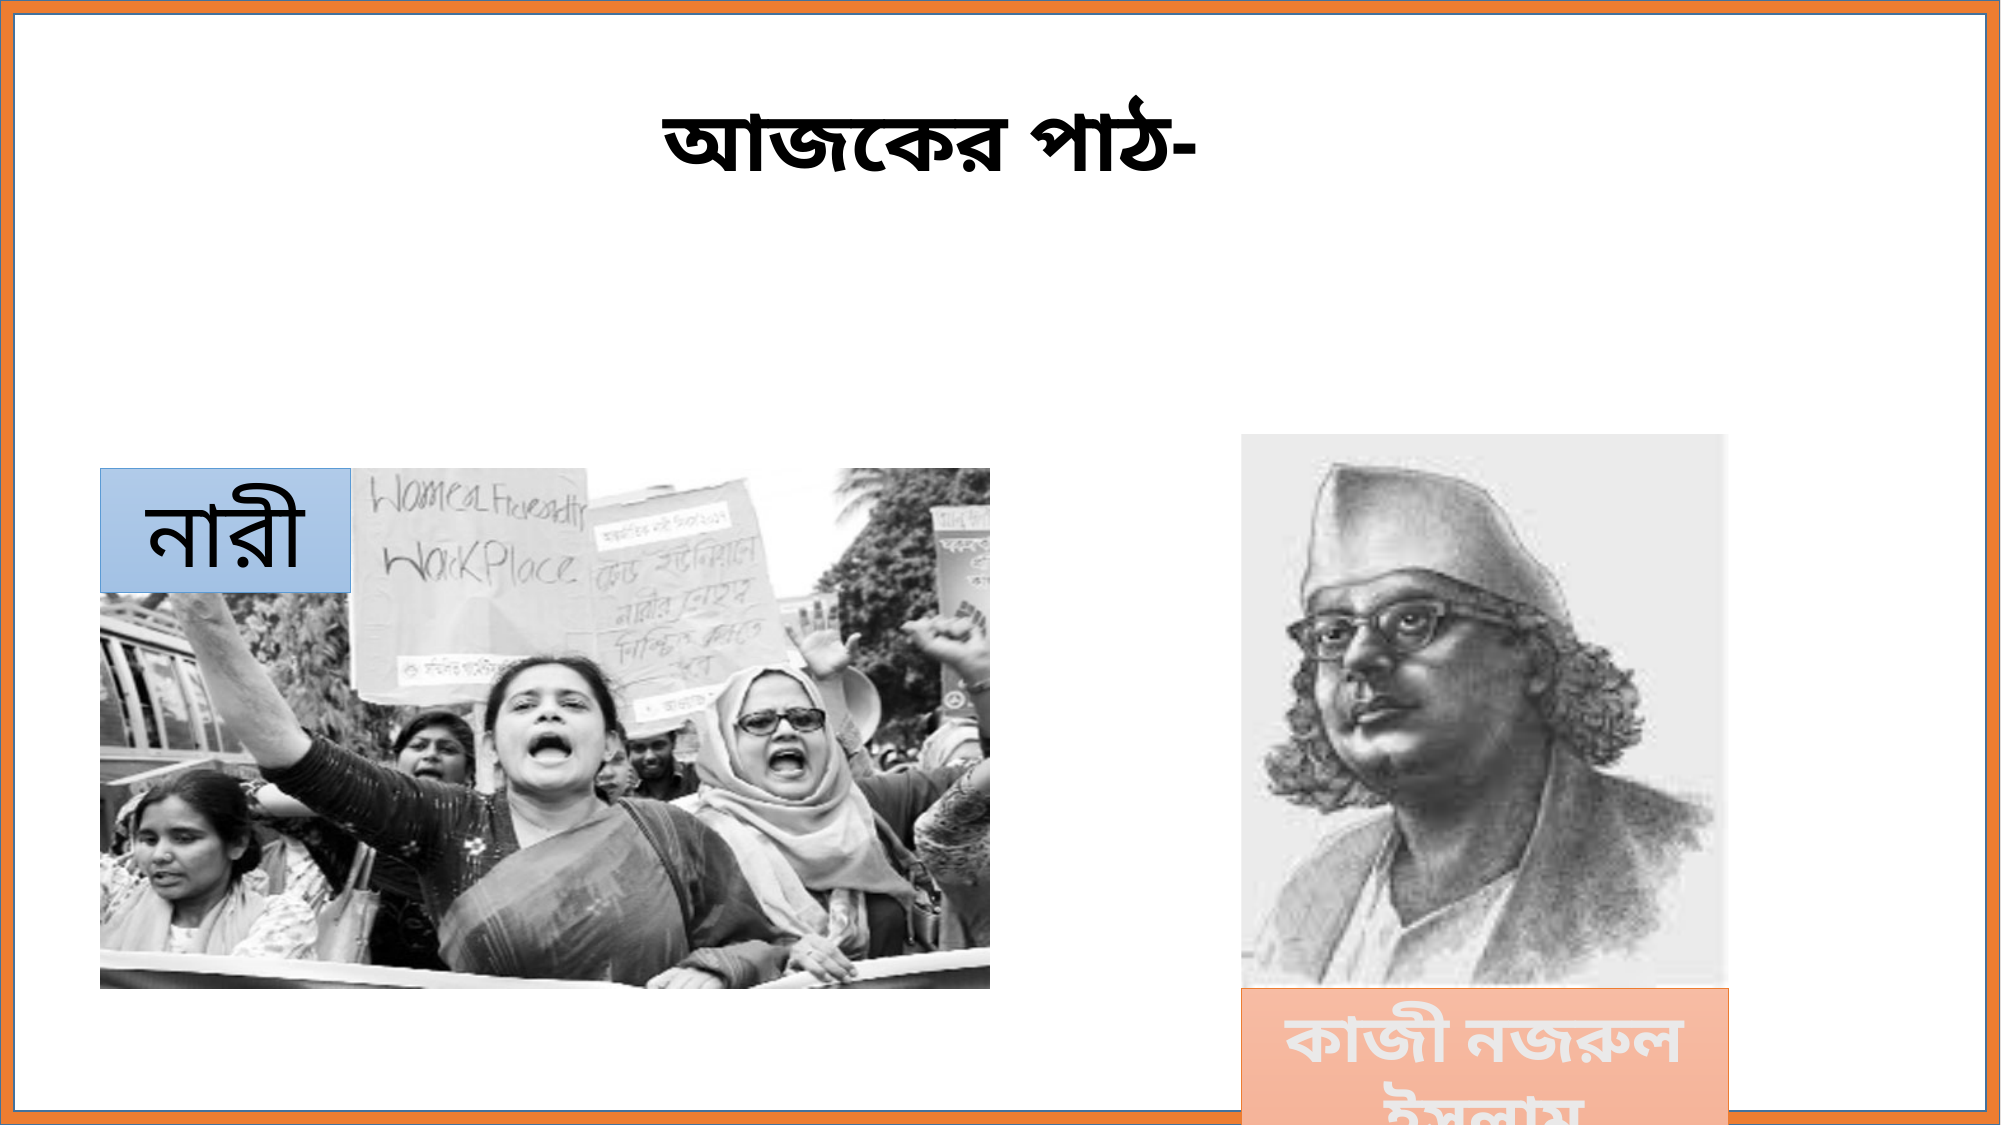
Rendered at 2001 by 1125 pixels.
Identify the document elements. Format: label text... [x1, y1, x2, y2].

text_box আজকের পাঠ- [619, 49, 1242, 227]
text_box কাজী নজরুল ইসলাম [1241, 989, 1729, 1125]
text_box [100, 468, 990, 989]
picture [1241, 434, 1729, 989]
